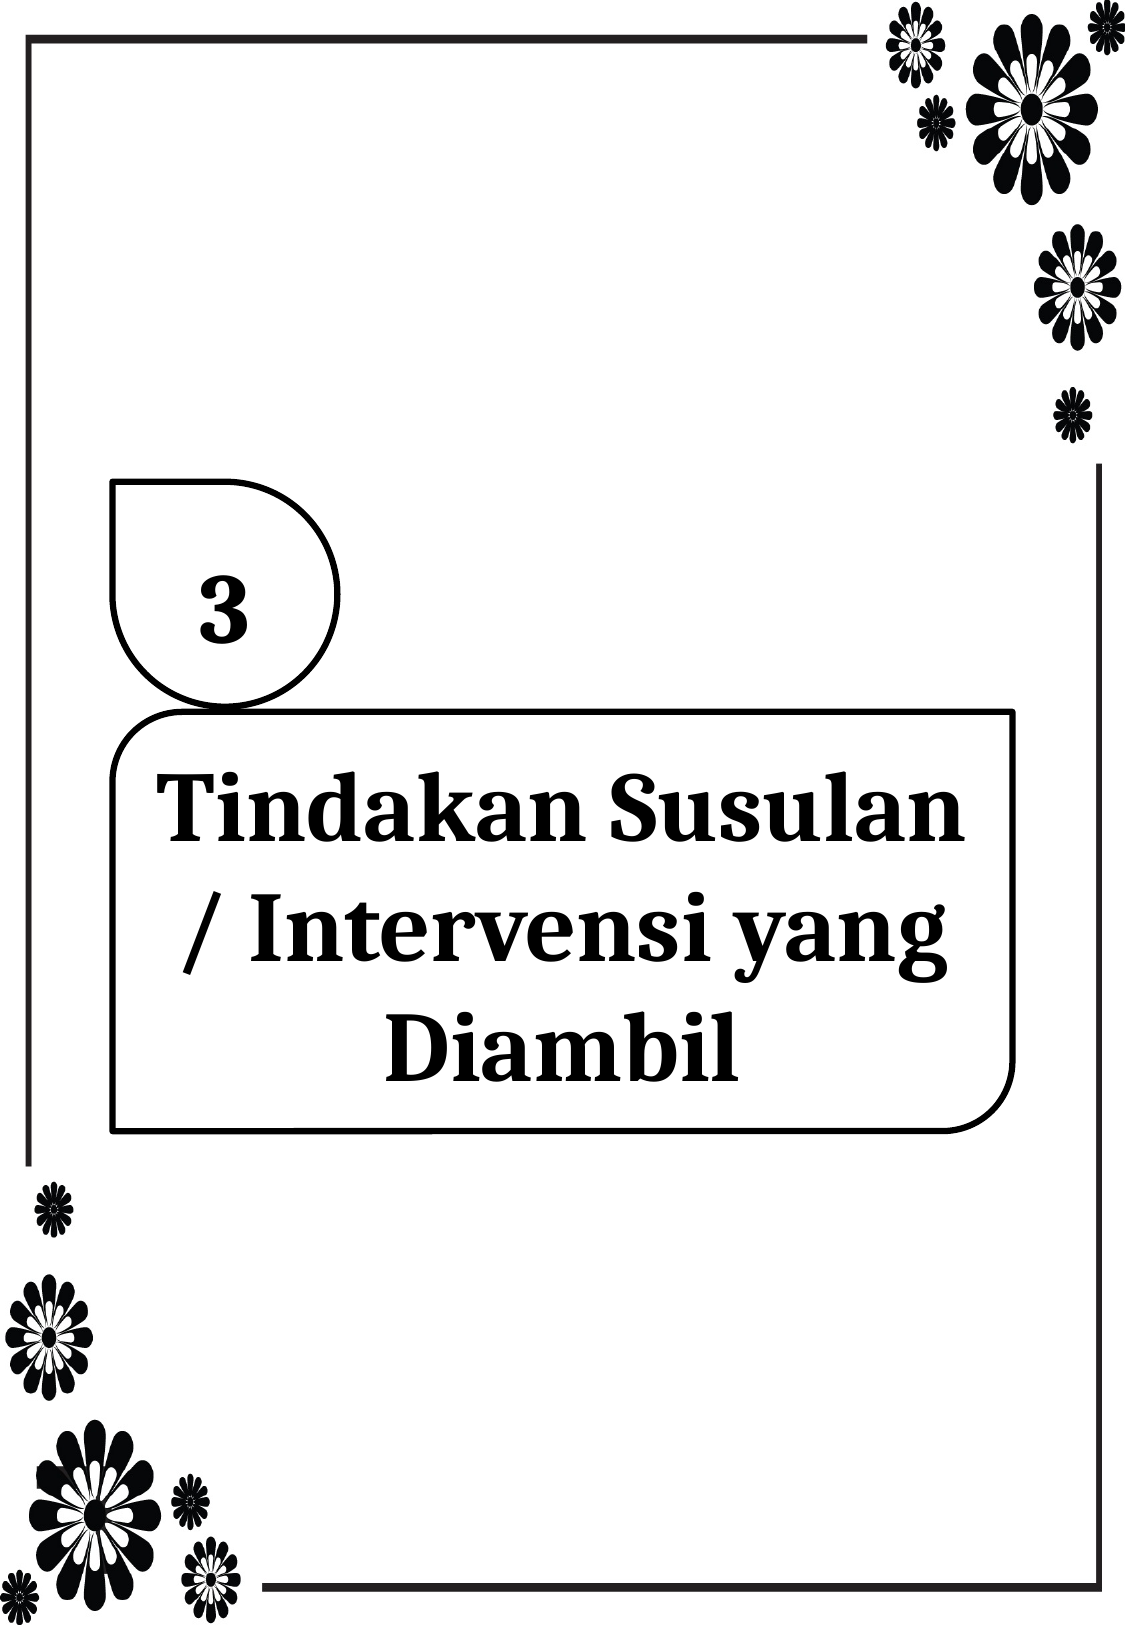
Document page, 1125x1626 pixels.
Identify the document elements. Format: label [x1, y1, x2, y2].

text_box [112, 481, 1013, 1132]
picture [0, 0, 1125, 1625]
